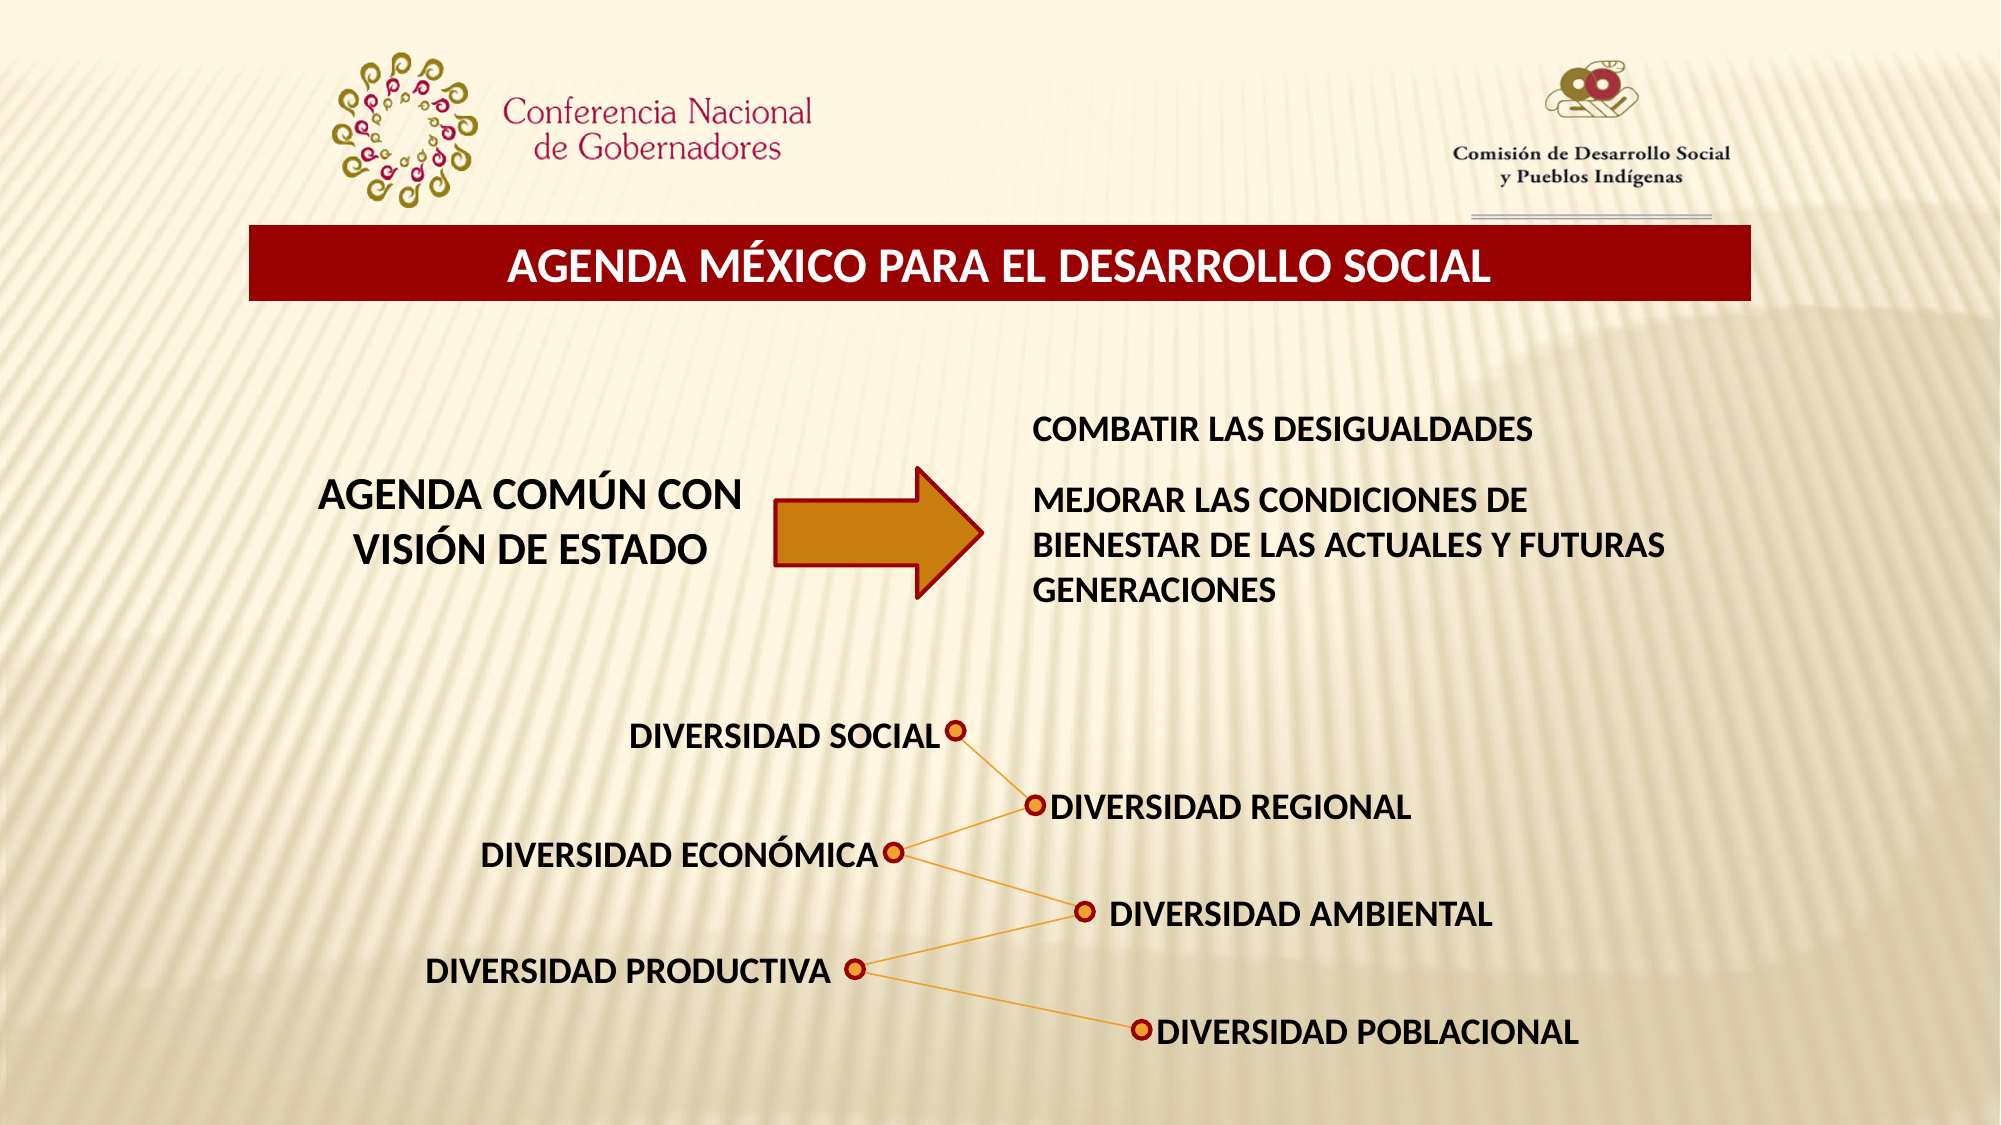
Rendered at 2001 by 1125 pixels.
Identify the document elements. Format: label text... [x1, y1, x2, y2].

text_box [846, 968, 1143, 1031]
text_box [944, 719, 967, 739]
text_box MEJORAR LAS CONDICIONES DE BIENESTAR DE LAS ACTUALES Y FUTURAS GENERACIONES [1017, 467, 1715, 618]
text_box DIVERSIDAD SOCIAL [435, 704, 956, 764]
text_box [893, 805, 1036, 853]
text_box DIVERSIDAD PRODUCTIVA [326, 938, 837, 999]
picture [1439, 0, 1745, 268]
text_box DIVERSIDAD POBLACIONAL [1141, 999, 1703, 1060]
text_box DIVERSIDAD ECONÓMICA [373, 822, 884, 882]
text_box COMBATIR LAS DESIGUALDADES [1017, 397, 1697, 457]
text_box AGENDA COMÚN CON VISIÓN DE ESTADO [297, 456, 764, 581]
text_box DIVERSIDAD AMBIENTAL [1103, 881, 1615, 942]
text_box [955, 734, 1036, 806]
picture [249, 0, 883, 327]
text_box DIVERSIDAD REGIONAL [1044, 775, 1556, 835]
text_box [893, 852, 1095, 912]
text_box [773, 466, 985, 600]
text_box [846, 911, 1095, 970]
text_box AGENDA MÉXICO PARA EL DESARROLLO SOCIAL [891, 225, 1750, 301]
